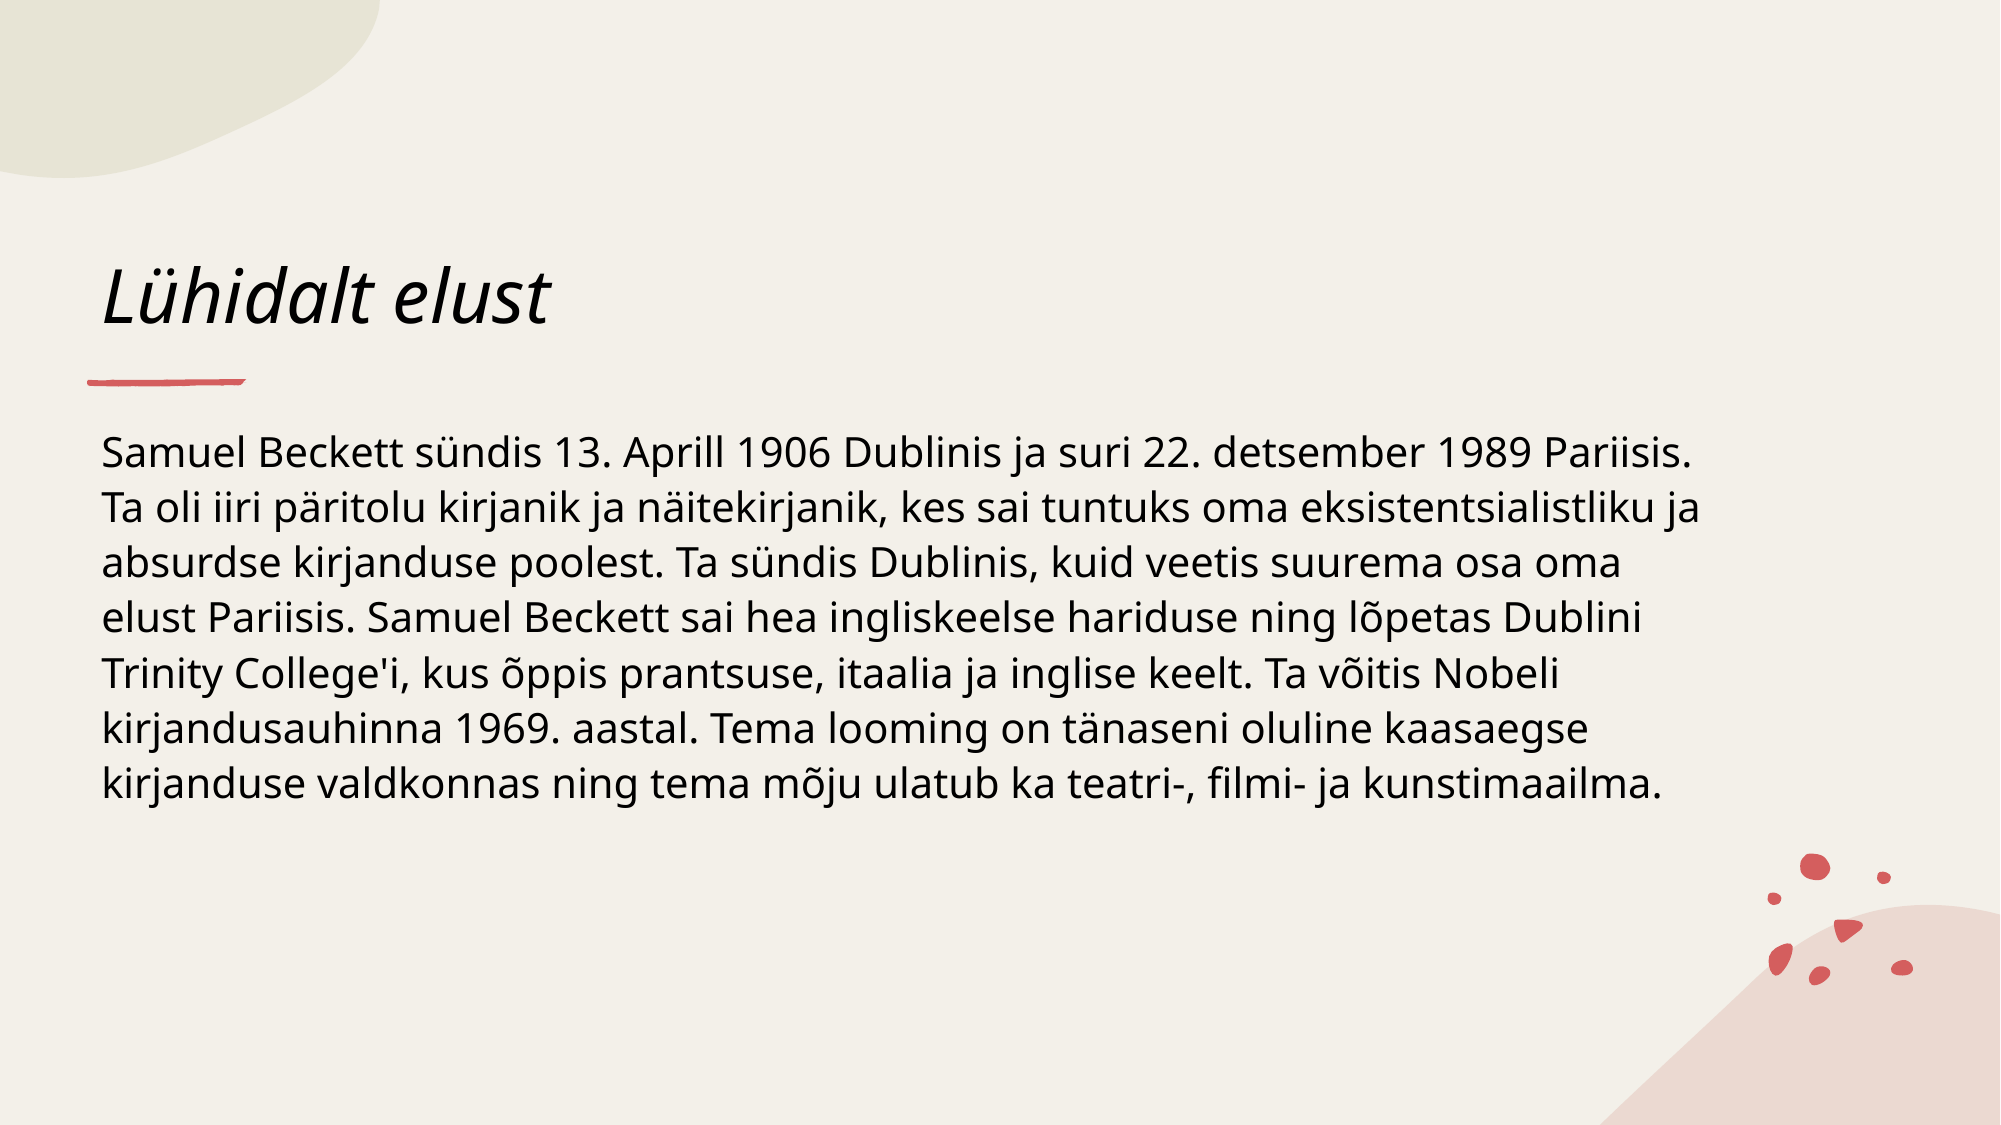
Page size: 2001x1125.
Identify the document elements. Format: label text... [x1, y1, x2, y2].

title Lühidalt elust [86, 129, 1740, 347]
list Samuel Beckett sündis 13. Aprill 1906 Dublinis ja suri 22. detsember 1989 Pariisis. Ta oli iiri päritolu kirjanik ja näitekirjanik, kes sai tuntuks oma eksistentsialistliku ja absurdse kirjanduse poolest. Ta sündis Dublinis, kuid veetis suurema osa oma elust Pariisis. Samuel Beckett sai hea ingliskeelse hariduse ning lõpetas Dublini Trinity College'i, kus õppis prantsuse, itaalia ja inglise keelt. Ta võitis Nobeli kirjandusauhinna 1969. aastal. Tema looming on tänaseni oluline kaasaegse kirjanduse valdkonnas ning tema mõju ulatub ka teatri-, filmi- ja kunstimaailma. [86, 413, 1740, 996]
